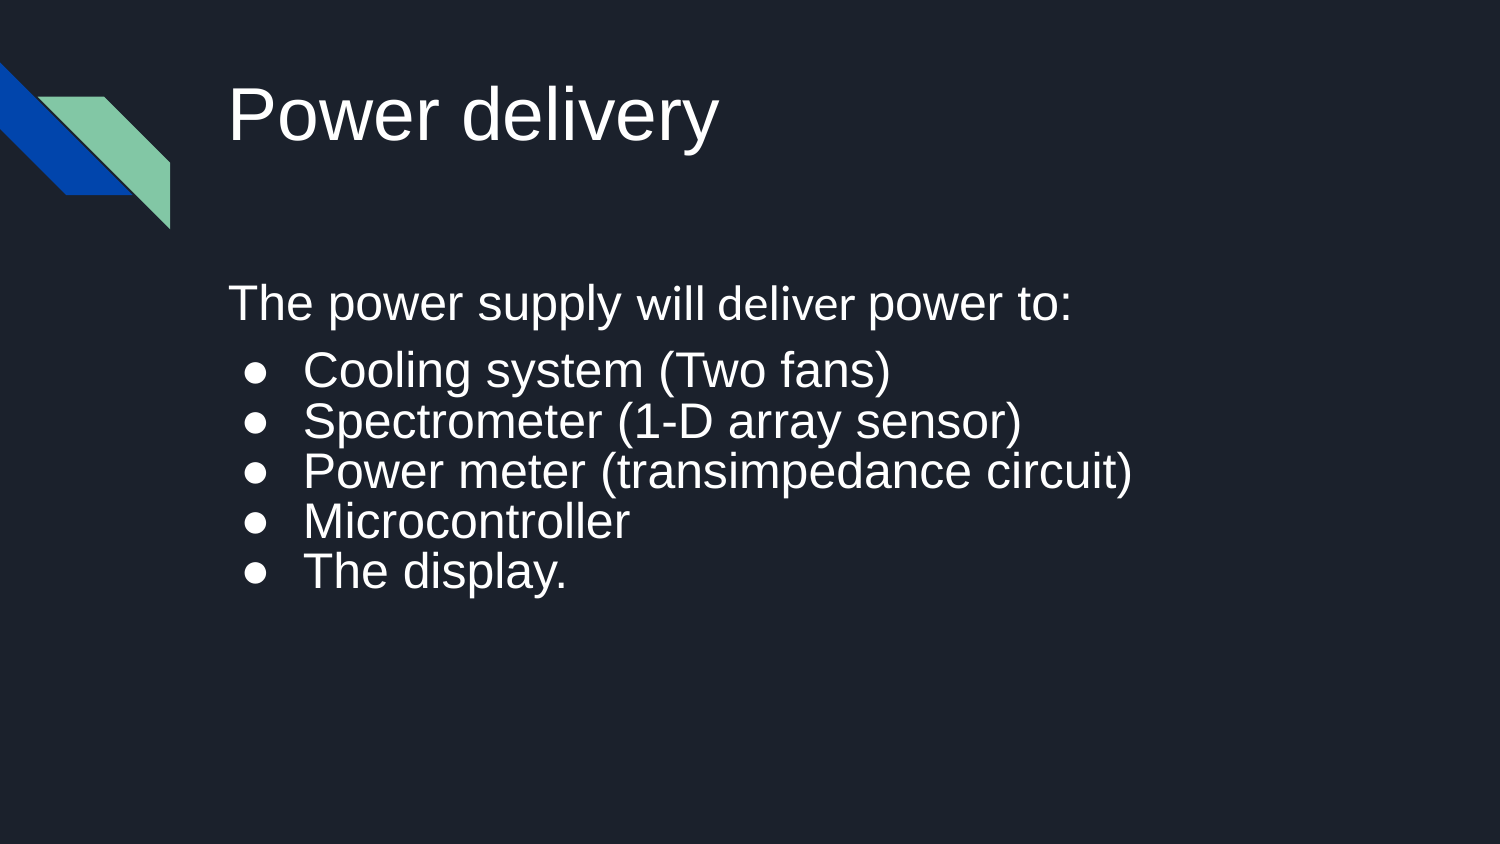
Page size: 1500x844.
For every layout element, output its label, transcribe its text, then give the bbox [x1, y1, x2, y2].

title Power delivery [212, 64, 1368, 215]
list The power supply will deliver power to: Cooling system (Two fans) Spectrometer (1-D array sensor) Power meter (transimpedance circuit) Microcontroller The display. [212, 264, 1368, 742]
